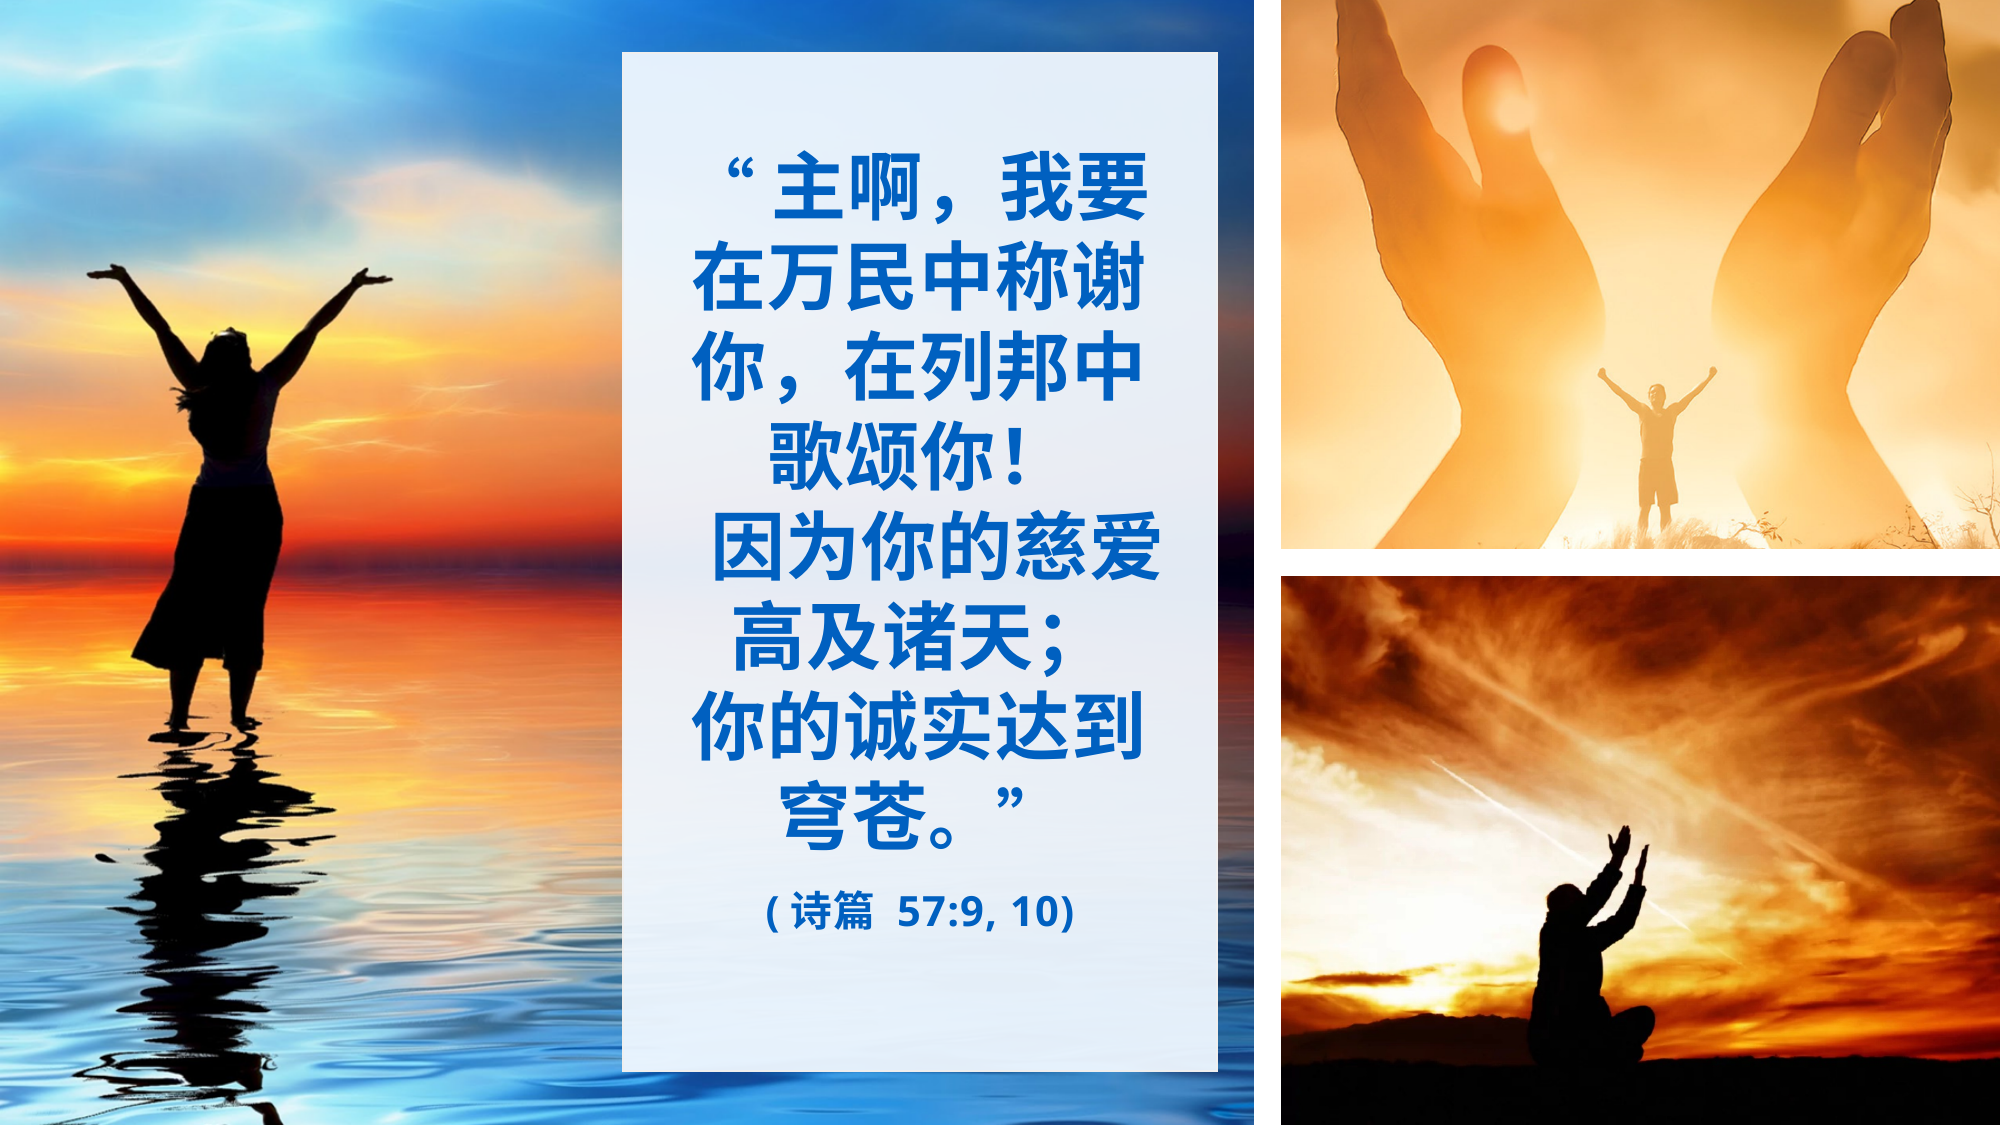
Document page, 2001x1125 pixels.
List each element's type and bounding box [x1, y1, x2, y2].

picture [0, 0, 1254, 1125]
picture [1280, 0, 2000, 549]
picture [1280, 576, 2000, 1125]
text_box [1254, 0, 2000, 1125]
